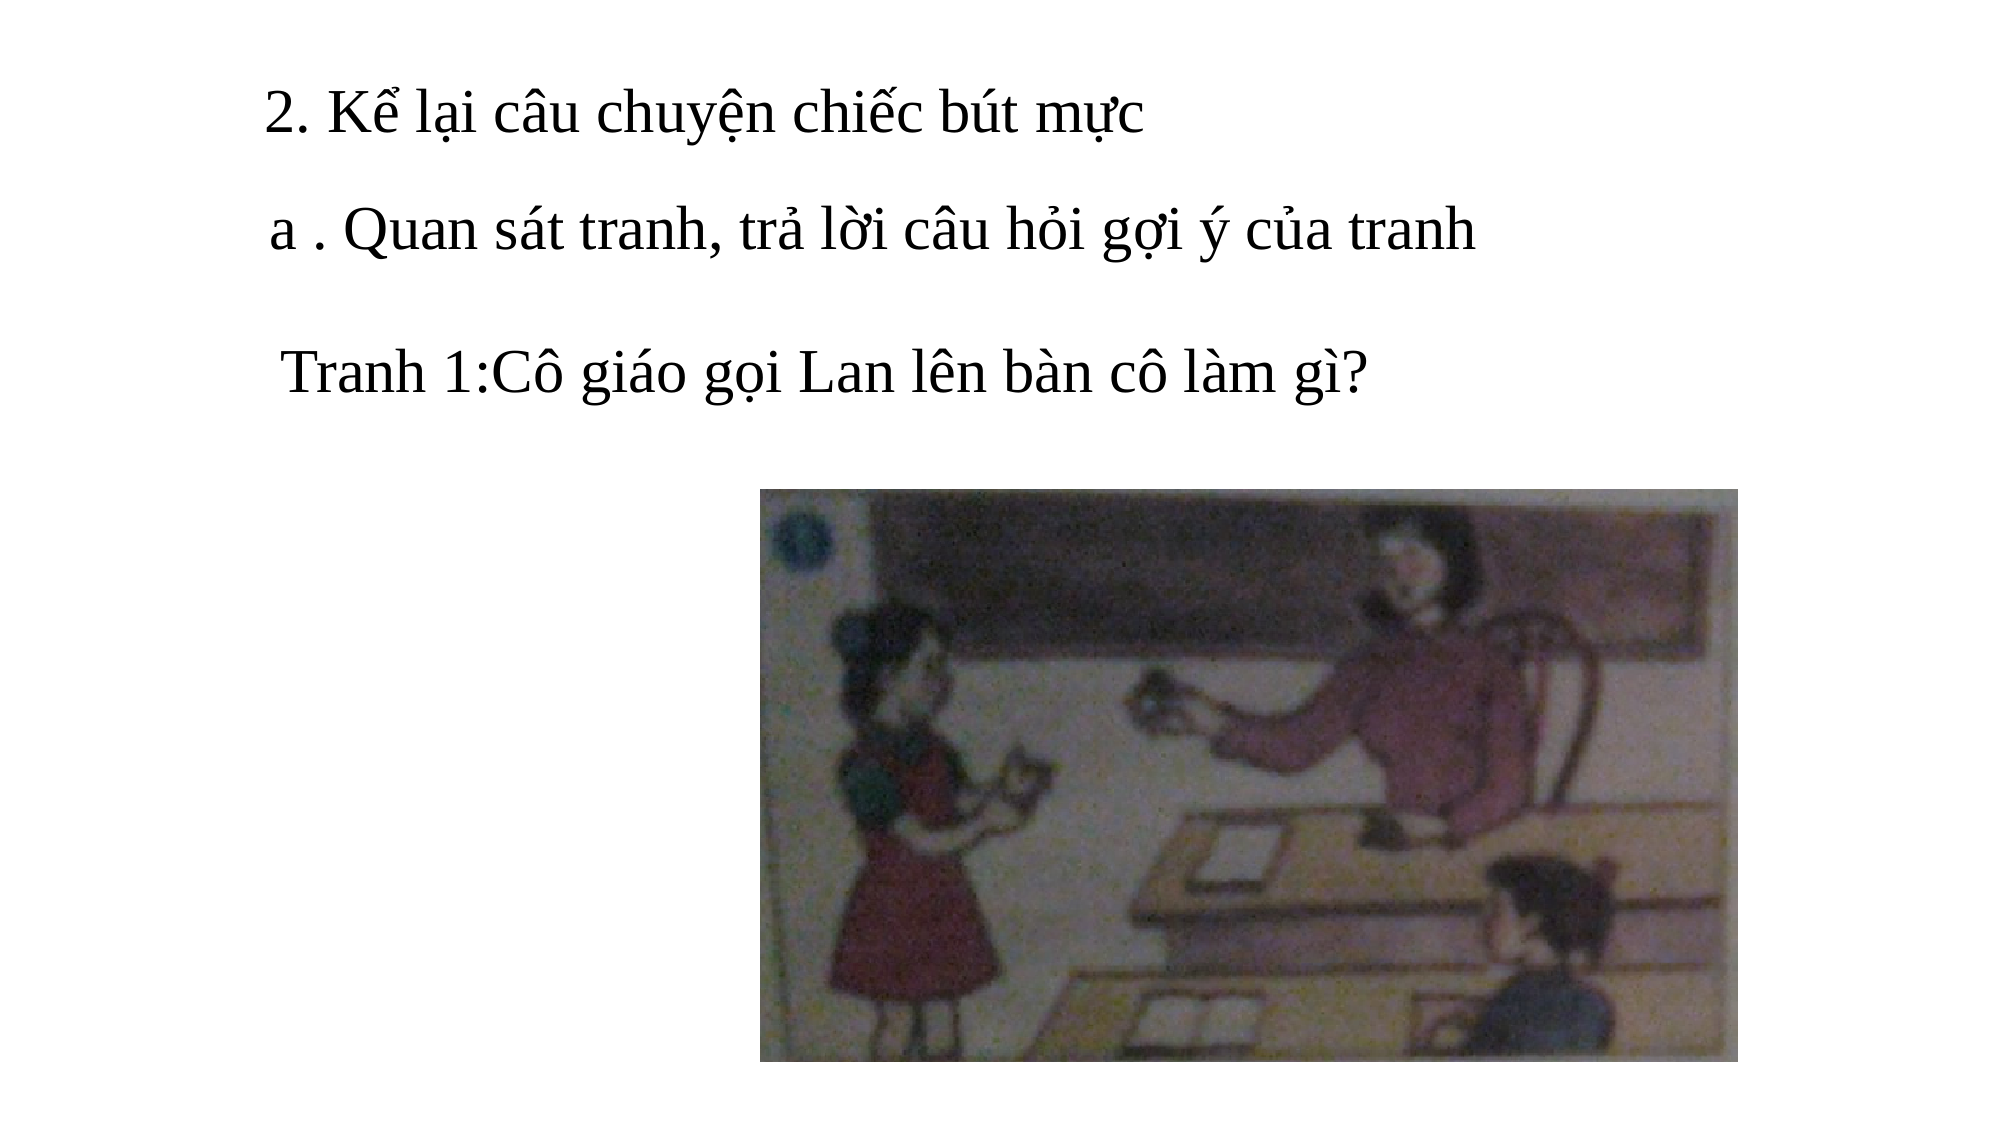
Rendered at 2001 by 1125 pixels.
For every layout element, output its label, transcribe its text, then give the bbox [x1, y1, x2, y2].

text_box 2. Kể lại câu chuyện chiếc bút mực [249, 62, 1690, 198]
text_box a . Quan sát tranh, trả lời câu hỏi gợi ý của tranh [254, 180, 1725, 270]
picture [760, 489, 1738, 1062]
text_box Tranh 1:Cô giáo gọi Lan lên bàn cô làm gì? [249, 322, 1662, 413]
